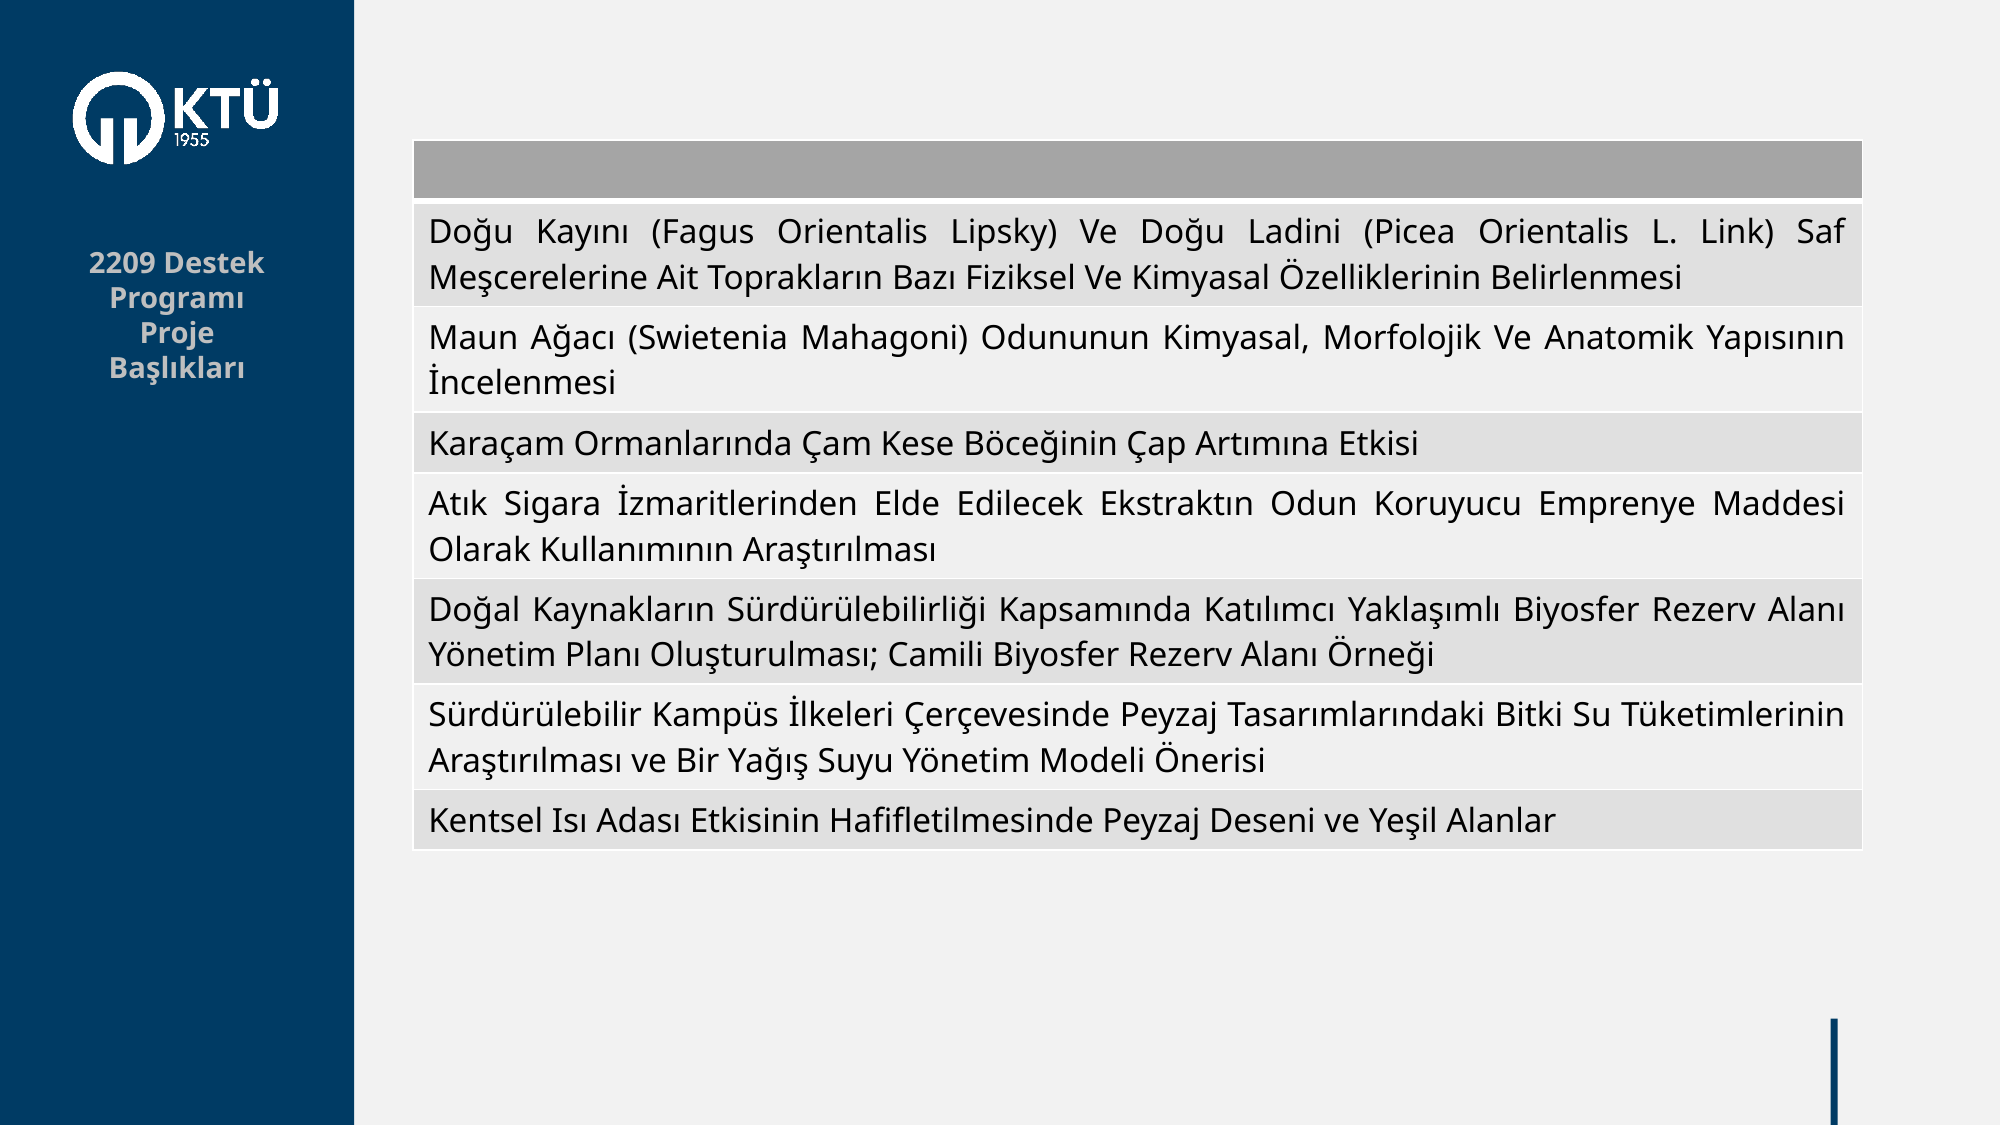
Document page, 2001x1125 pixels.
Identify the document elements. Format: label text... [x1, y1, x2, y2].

table_cell Kentsel Isı Adası Etkisinin Hafifletilmesinde Peyzaj Deseni ve Yeşil Alanlar [414, 790, 1862, 849]
table_cell Atık Sigara İzmaritlerinden Elde Edilecek Ekstraktın Odun Koruyucu Emprenye Maddesi Olarak Kullanımının Araştırılması [414, 474, 1862, 578]
list 2209 Destek Programı Proje Başlıkları [59, 237, 296, 484]
table_cell Maun Ağacı (Swietenia Mahagoni) Odununun Kimyasal, Morfolojik Ve Anatomik Yapısının İncelenmesi [414, 307, 1862, 411]
table_header [414, 141, 1862, 198]
table_cell Doğu Kayını (Fagus Orientalis Lipsky) Ve Doğu Ladini (Picea Orientalis L. Link) Saf Meşcerelerine Ait Toprakların Bazı Fiziksel Ve Kimyasal Özelliklerinin Belirlenmesi [414, 204, 1862, 306]
table_cell Doğal Kaynakların Sürdürülebilirliği Kapsamında Katılımcı Yaklaşımlı Biyosfer Rezerv Alanı Yönetim Planı Oluşturulması; Camili Biyosfer Rezerv Alanı Örneği [414, 579, 1862, 683]
table_cell Sürdürülebilir Kampüs İlkeleri Çerçevesinde Peyzaj Tasarımlarındaki Bitki Su Tüketimlerinin Araştırılması ve Bir Yağış Suyu Yönetim Modeli Önerisi [414, 685, 1862, 789]
picture [59, 58, 296, 178]
table_cell Karaçam Ormanlarında Çam Kese Böceğinin Çap Artımına Etkisi [414, 413, 1862, 472]
